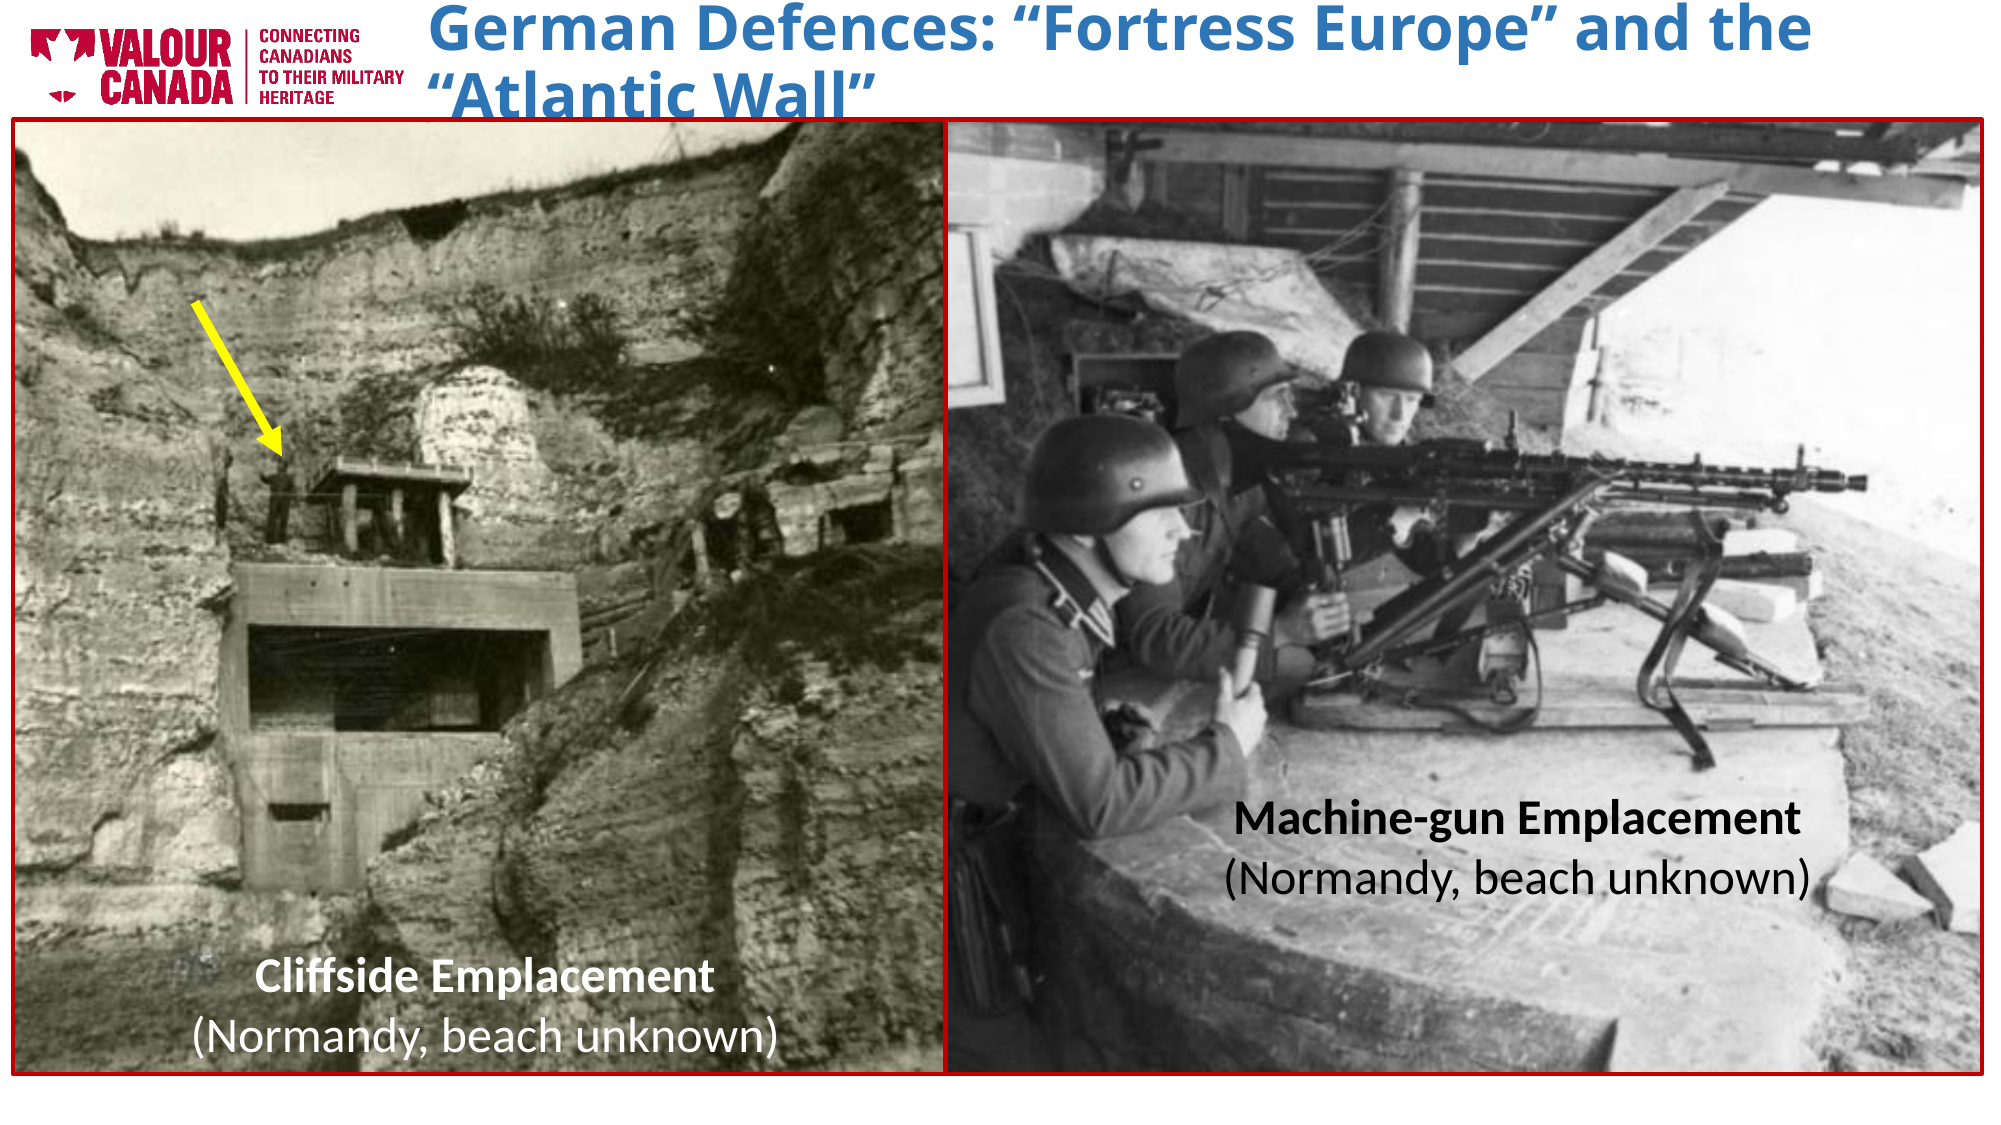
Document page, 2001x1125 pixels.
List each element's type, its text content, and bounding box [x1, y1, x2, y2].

title German Defences: “Fortress Europe” and the “Atlantic Wall” [412, 15, 1980, 113]
picture [29, 27, 404, 106]
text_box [194, 302, 283, 457]
picture [15, 121, 1980, 1073]
